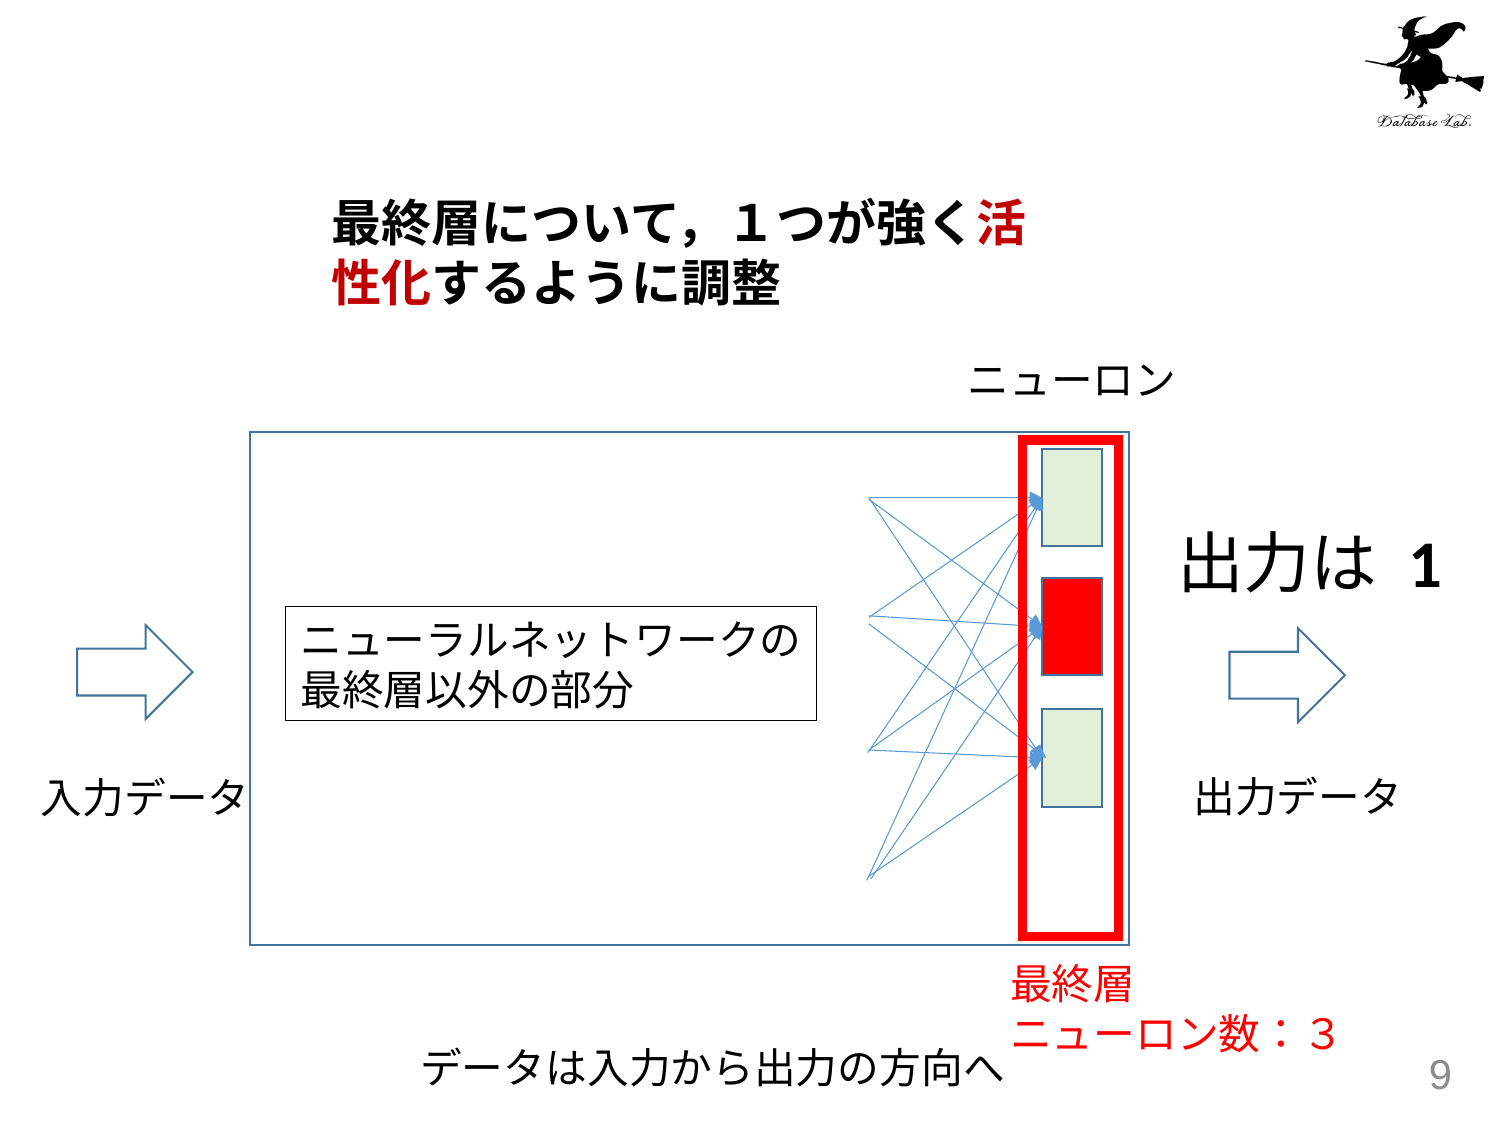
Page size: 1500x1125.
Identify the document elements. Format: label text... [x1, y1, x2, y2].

text_box ニューロン [952, 346, 1192, 412]
text_box [249, 431, 1130, 946]
text_box [1021, 439, 1119, 938]
text_box 最終層 ニューロン数：３ [995, 950, 1360, 1065]
text_box [76, 622, 195, 722]
text_box 入力データ [26, 764, 249, 830]
text_box 最終層について，１つが強く活性化するように調整 [316, 183, 1043, 319]
text_box 出力データ [1178, 763, 1417, 829]
text_box データは入力から出力の方向へ [405, 1034, 1020, 1099]
text_box [1228, 669, 1347, 725]
text_box 出力は 1 [1162, 513, 1465, 669]
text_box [866, 497, 1047, 881]
text_box ニューラルネットワークの 最終層以外の部分 [285, 606, 817, 721]
picture [1362, 14, 1486, 130]
slide_number 9 [1129, 1042, 1467, 1103]
